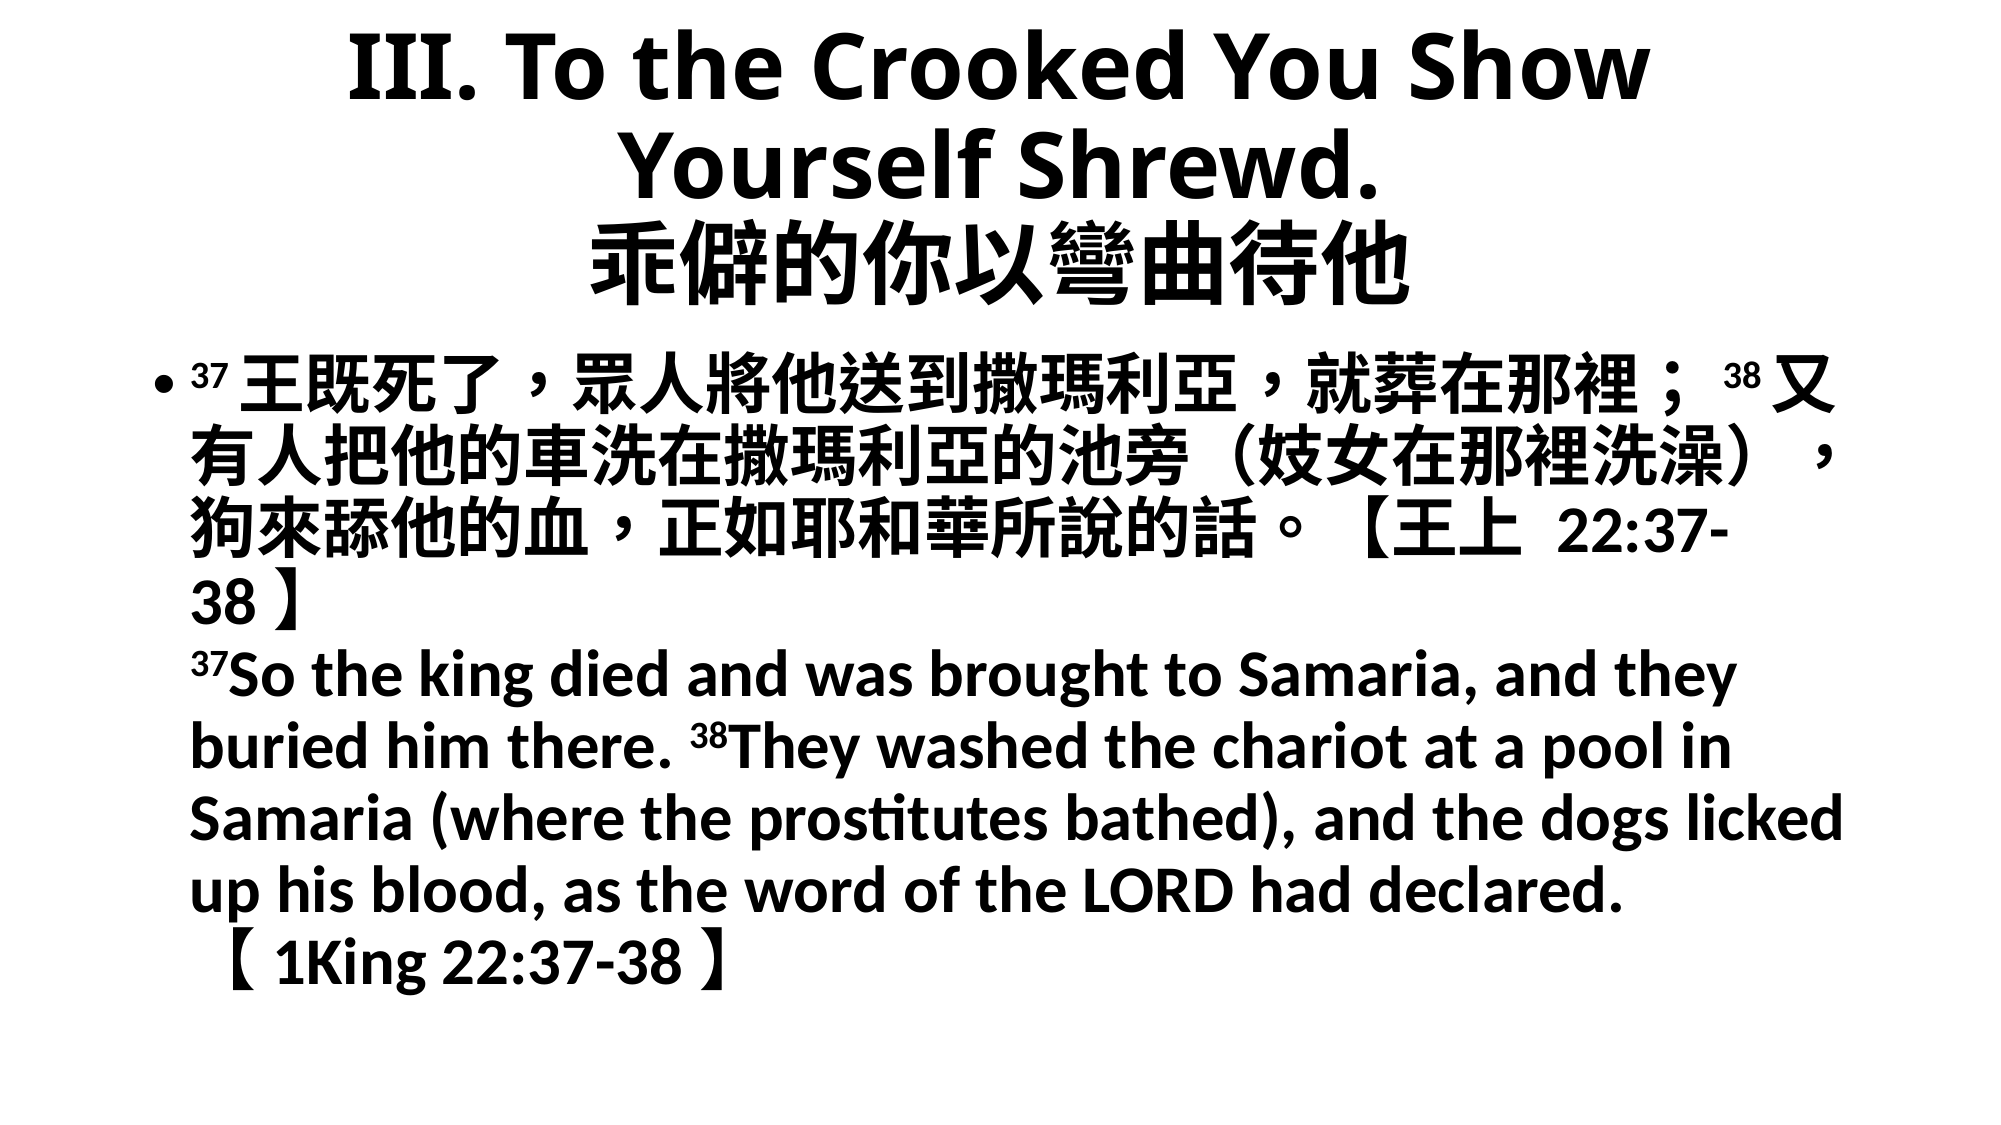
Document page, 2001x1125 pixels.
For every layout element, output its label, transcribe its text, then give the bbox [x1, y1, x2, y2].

title III. To the Crooked You Show Yourself Shrewd. 乖僻的你以彎曲待他 [137, 59, 1863, 278]
list 37王既死了，眾人將他送到撒瑪利亞，就葬在那裡；38又有人把他的車洗在撒瑪利亞的池旁（妓女在那裡洗澡），狗來舔他的血，正如耶和華所說的話。【王上 22:37-38】 37So the king died and was brought to Samaria, and they buried him there. 38They washed the chariot at a pool in Samaria (where the prostitutes bathed), and the dogs licked up his blood, as the word of the LORD had declared. 【1King 22:37-38】 [137, 343, 1863, 1014]
